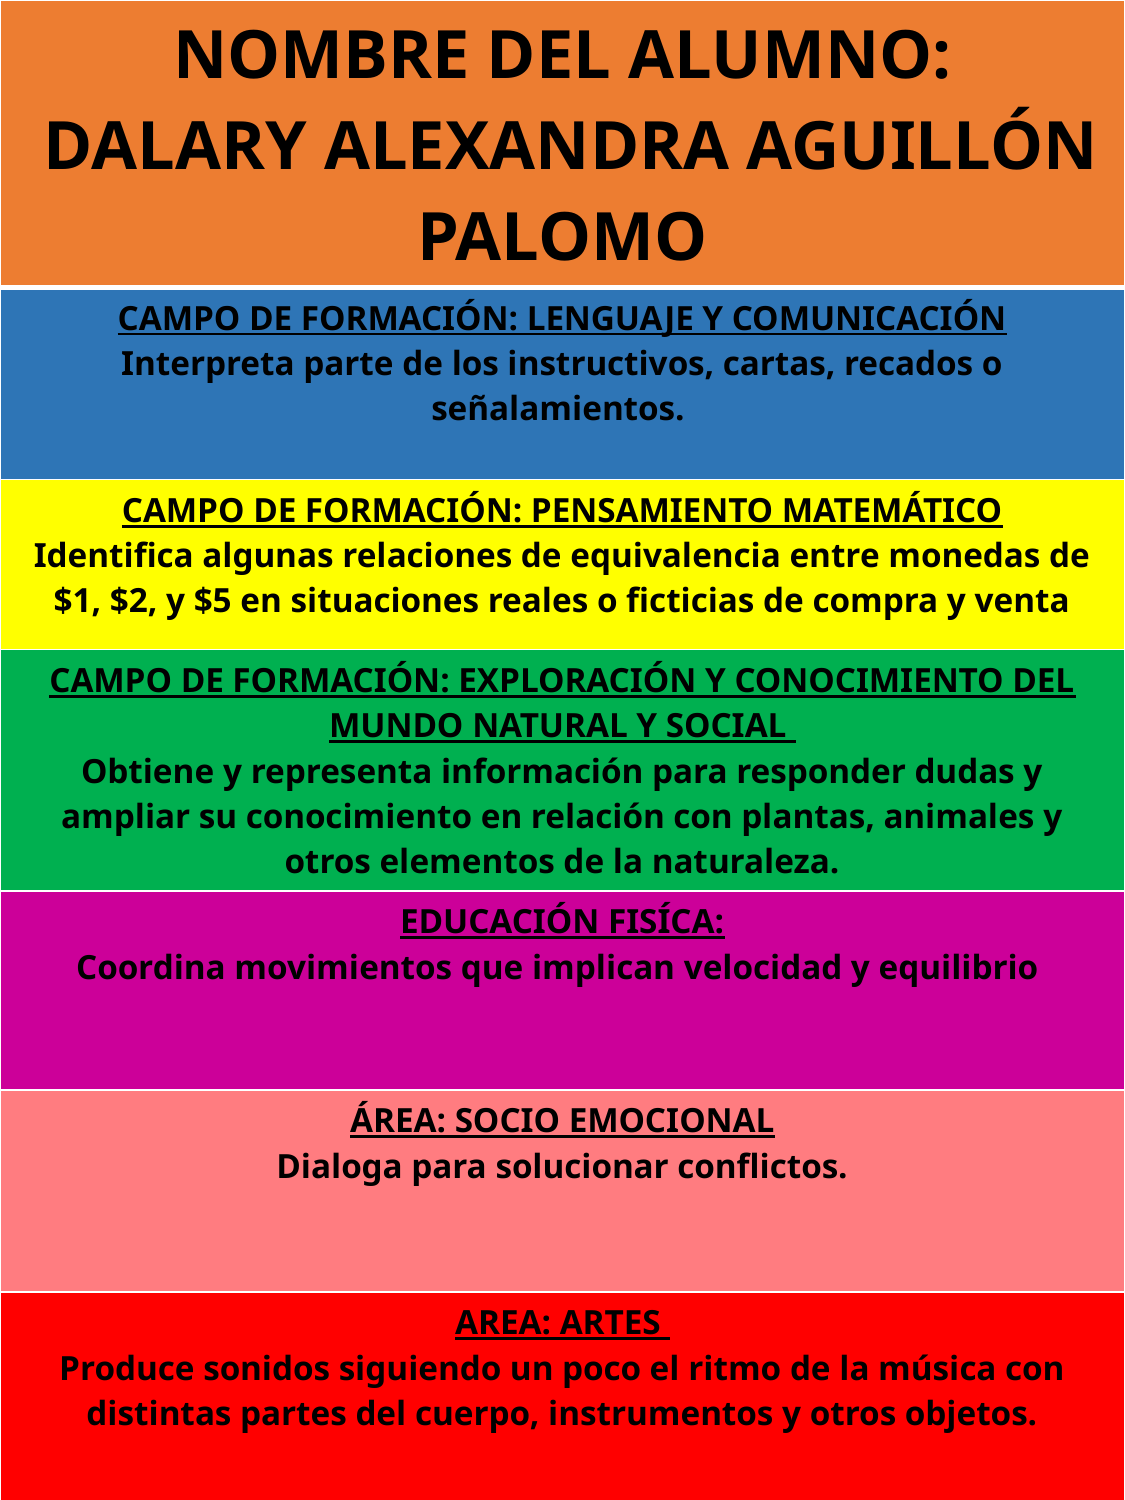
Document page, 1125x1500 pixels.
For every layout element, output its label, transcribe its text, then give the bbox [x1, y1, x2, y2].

table_cell CAMPO DE FORMACIÓN: LENGUAJE Y COMUNICACIÓN Interpreta parte de los instructivos, cartas, recados o señalamientos. [1, 290, 1124, 479]
table_cell CAMPO DE FORMACIÓN: EXPLORACIÓN Y CONOCIMIENTO DEL MUNDO NATURAL Y SOCIAL Obtiene y representa información para responder dudas y ampliar su conocimiento en relación con plantas, animales y otros elementos de la naturaleza. [1, 650, 1124, 890]
table_cell CAMPO DE FORMACIÓN: PENSAMIENTO MATEMÁTICO Identifica algunas relaciones de equivalencia entre monedas de $1, $2, y $5 en situaciones reales o ficticias de compra y venta [1, 480, 1124, 649]
table_cell AREA: ARTES Produce sonidos siguiendo un poco el ritmo de la música con distintas partes del cuerpo, instrumentos y otros objetos. [1, 1293, 1124, 1500]
table_cell EDUCACIÓN FISÍCA: Coordina movimientos que implican velocidad y equilibrio [1, 892, 1124, 1089]
table_cell ÁREA: SOCIO EMOCIONAL Dialoga para solucionar conflictos. [1, 1091, 1124, 1291]
table_header NOMBRE DEL ALUMNO: DALARY ALEXANDRA AGUILLÓN PALOMO [1, 1, 1124, 285]
